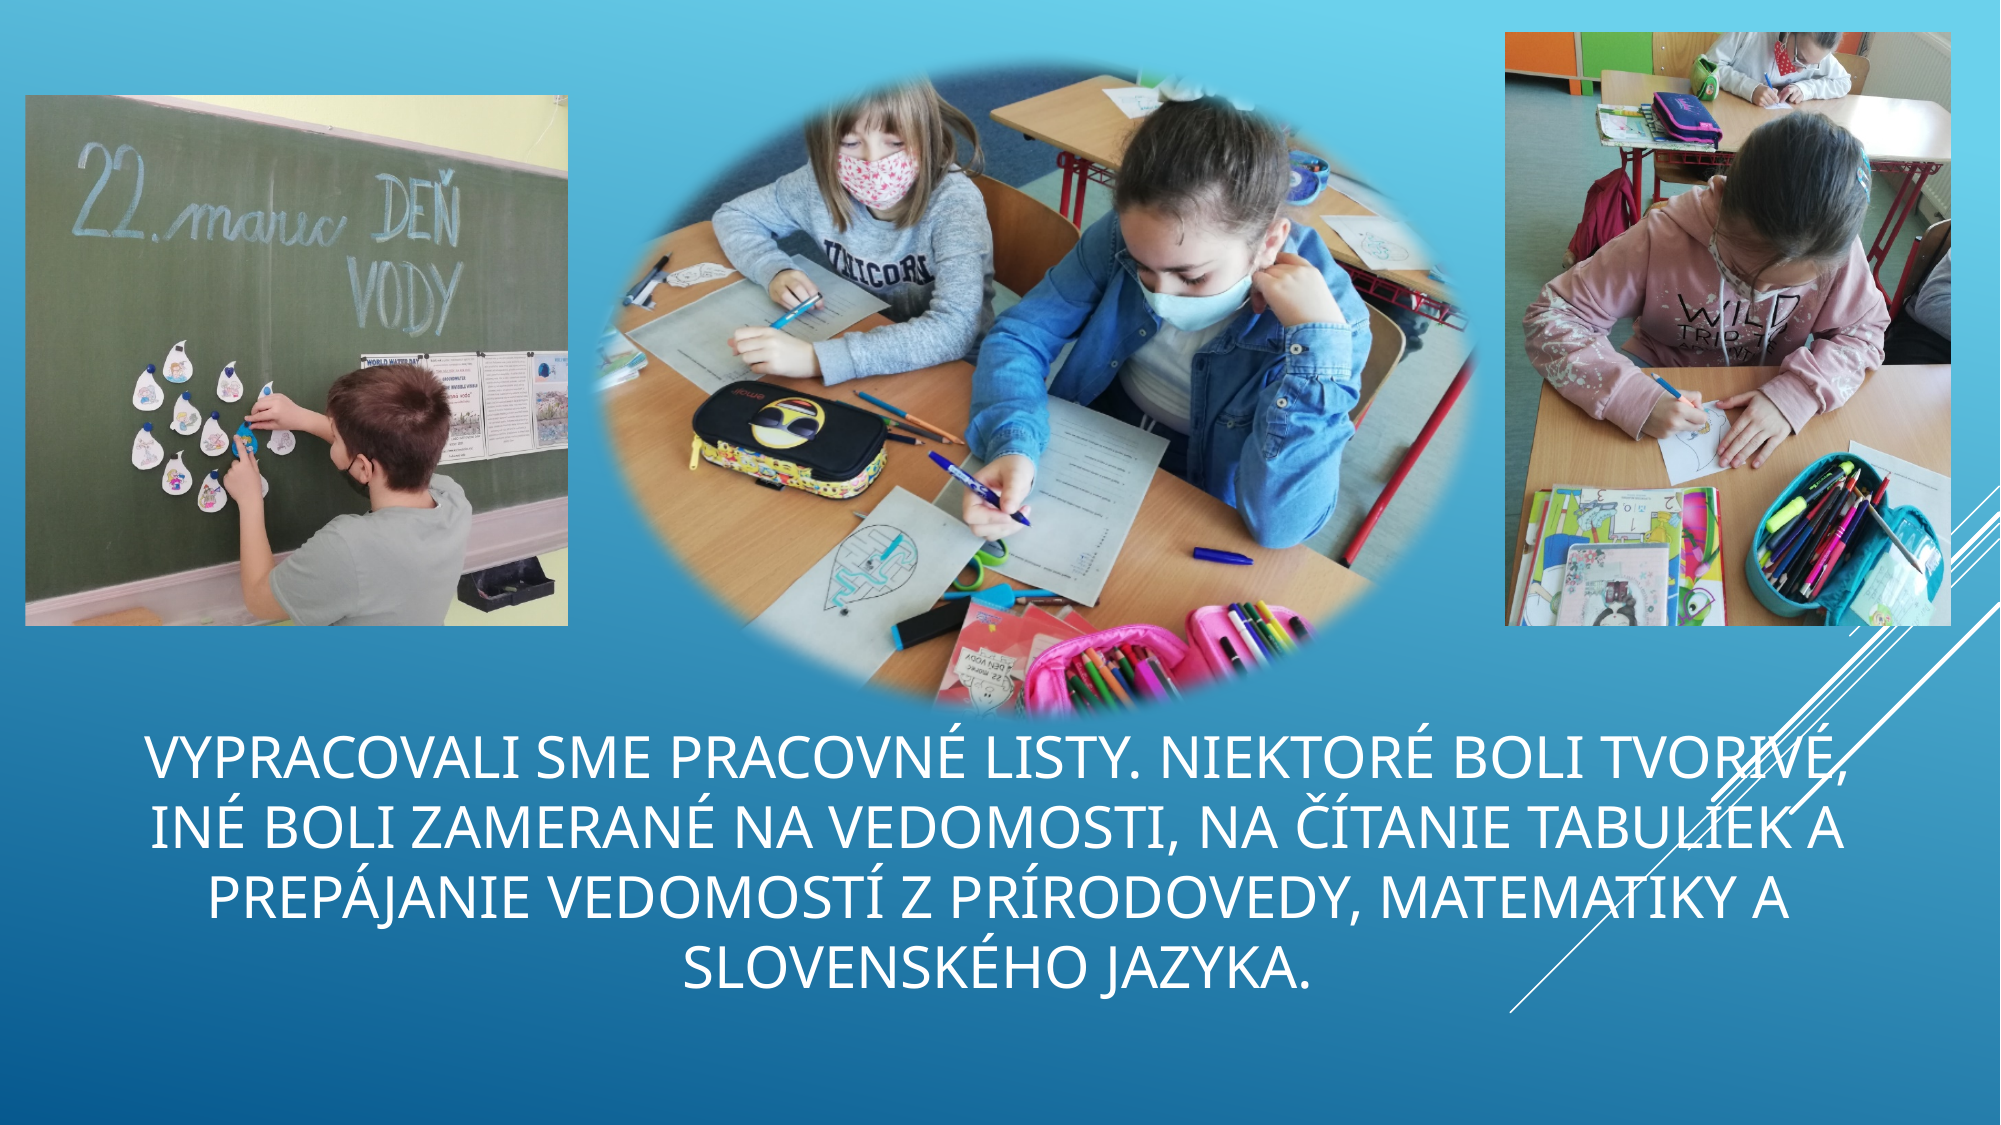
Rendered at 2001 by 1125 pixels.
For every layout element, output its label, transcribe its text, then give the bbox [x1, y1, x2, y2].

title Vypracovali sme pracovné listy. Niektoré boli tvorivé, iné boli zamerané na vedomosti, na čítanie tabuliek a prepájanie vedomostí z prírodovedy, matematiky a slovenského jazyka. [112, 736, 1885, 984]
picture [584, 49, 1489, 729]
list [1504, 31, 1951, 626]
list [25, 95, 569, 626]
